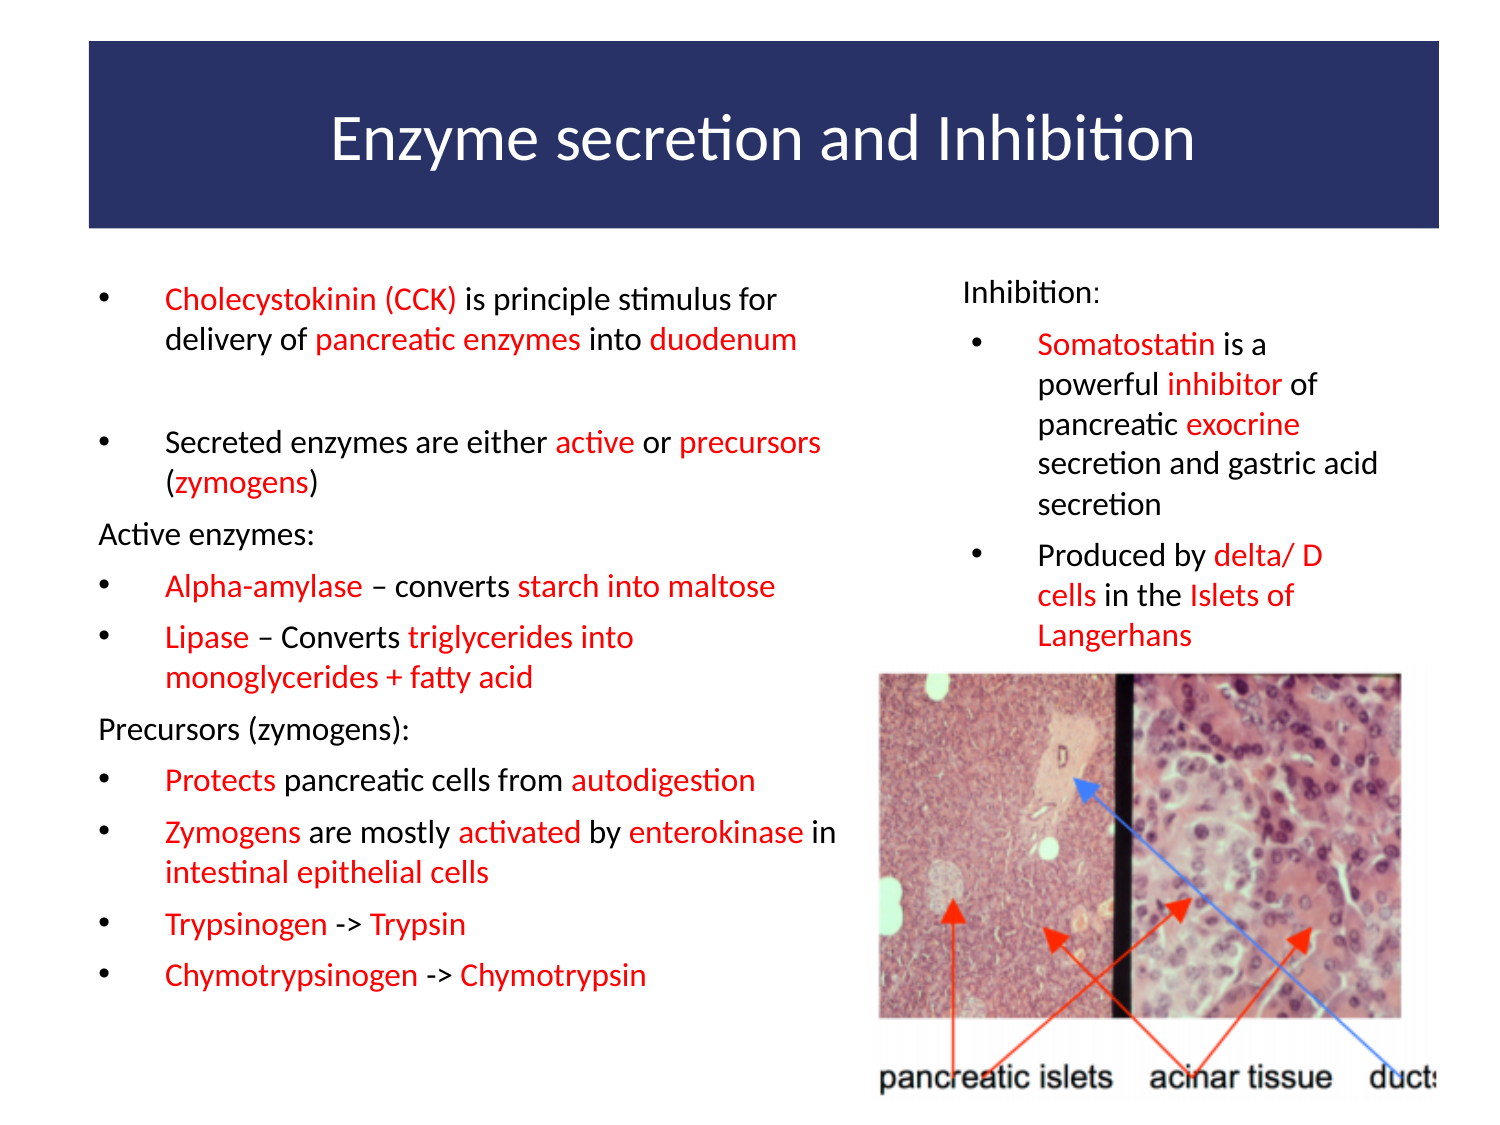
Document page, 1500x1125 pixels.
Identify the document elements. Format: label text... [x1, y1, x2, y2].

list Cholecystokinin (CCK) is principle stimulus for delivery of pancreatic enzymes into duodenum Secreted enzymes are either active or precursors (zymogens) Active enzymes: Alpha-amylase – converts starch into maltose Lipase – Converts triglycerides into monoglycerides + fatty acid Precursors (zymogens): Protects pancreatic cells from autodigestion Zymogens are mostly activated by enterokinase in intestinal epithelial cells Trypsinogen -> Trypsin Chymotrypsinogen -> Chymotrypsin [75, 262, 870, 1005]
text_box Inhibition: Somatostatin is a powerful inhibitor of pancreatic exocrine secretion and gastric acid secretion Produced by delta/ D cells in the Islets of Langerhans [947, 262, 1402, 664]
title Enzyme secretion and Inhibition [88, 41, 1439, 229]
picture [869, 665, 1442, 1101]
